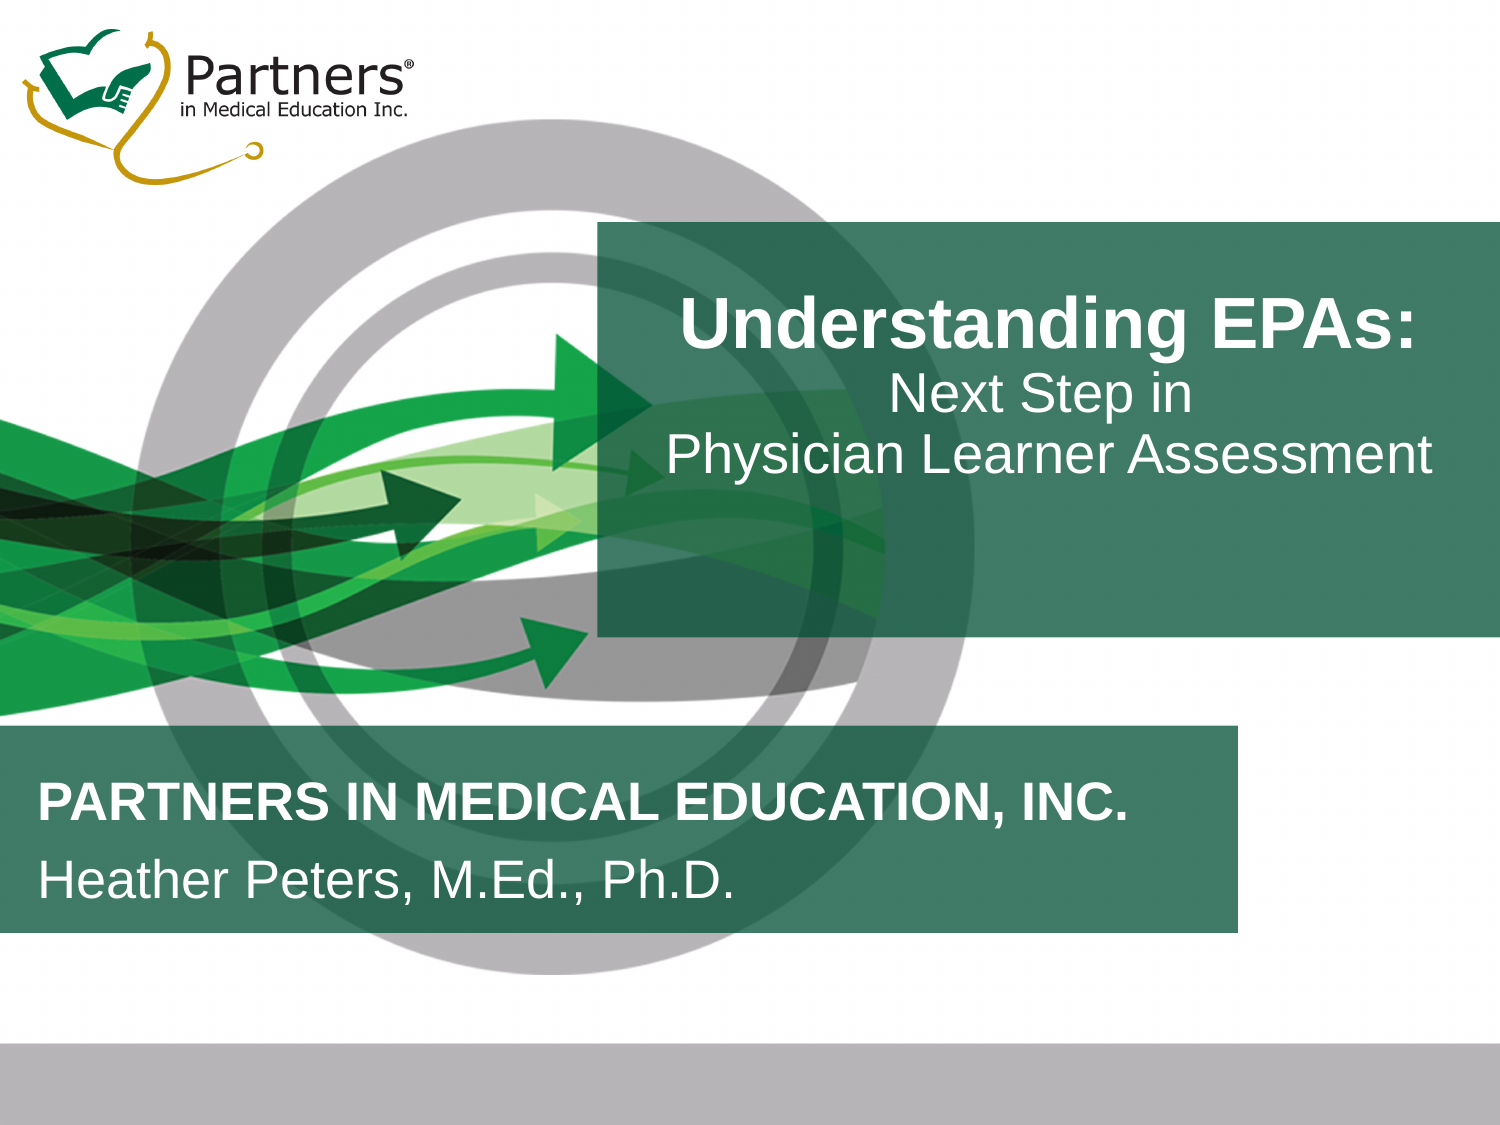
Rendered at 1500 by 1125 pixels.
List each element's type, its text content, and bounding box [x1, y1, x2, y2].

picture [0, 0, 1500, 1125]
title Understanding EPAs: Next Step in Physician Learner Assessment [617, 233, 1481, 626]
subtitle PARTNERS IN MEDICAL EDUCATION, INC. Heather Peters, M.Ed., Ph.D. [22, 766, 1212, 965]
